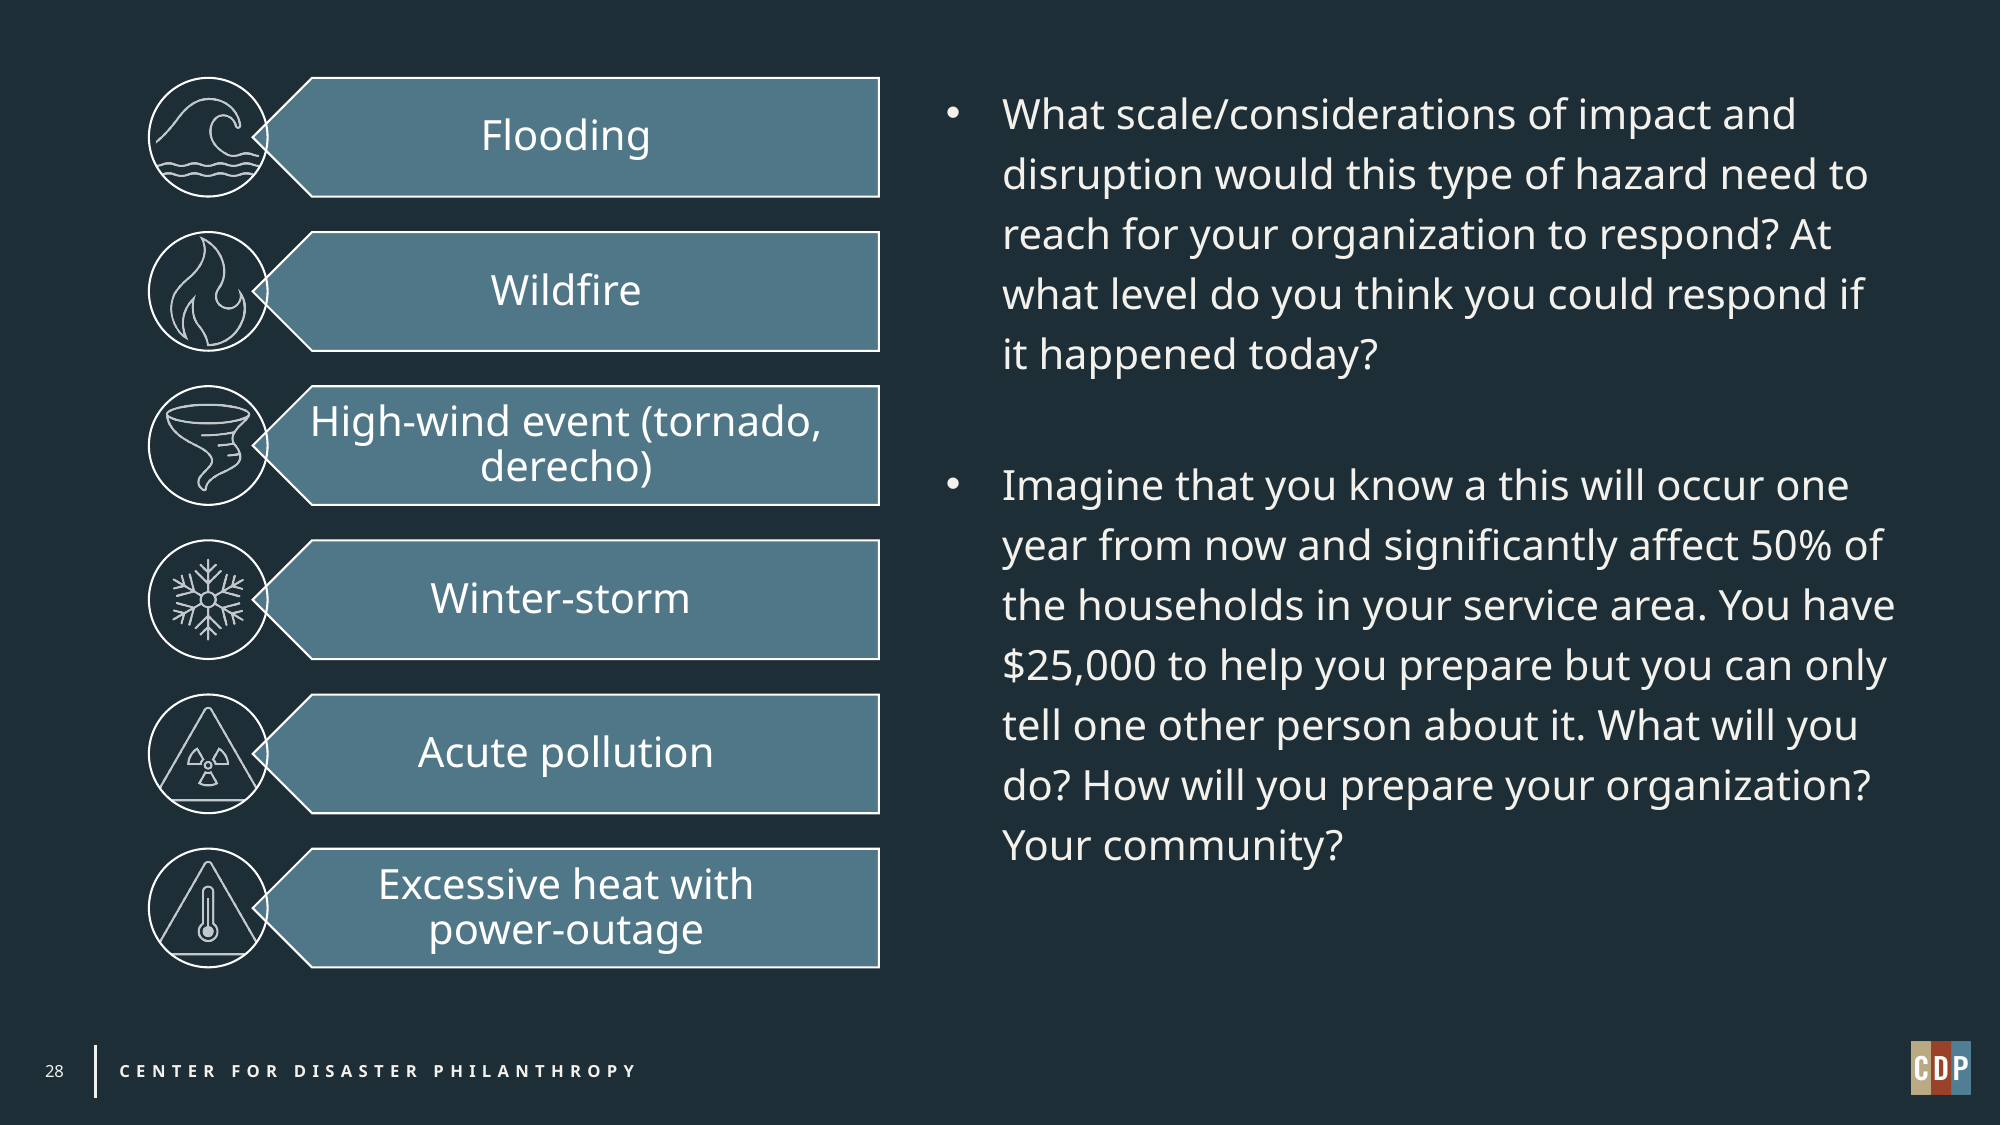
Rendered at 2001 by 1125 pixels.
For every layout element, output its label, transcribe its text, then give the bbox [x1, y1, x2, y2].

picture [1911, 1041, 1971, 1095]
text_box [0, 77, 1052, 968]
list What scale/considerations of impact and disruption would this type of hazard need to reach for your organization to respond? At what level do you think you could respond if it happened today? Imagine that you know a this will occur one year from now and significantly affect 50% of the households in your service area. You have $25,000 to help you prepare but you can only tell one other person about it. What will you do? How will you prepare your organization? Your community? [945, 77, 1900, 1036]
